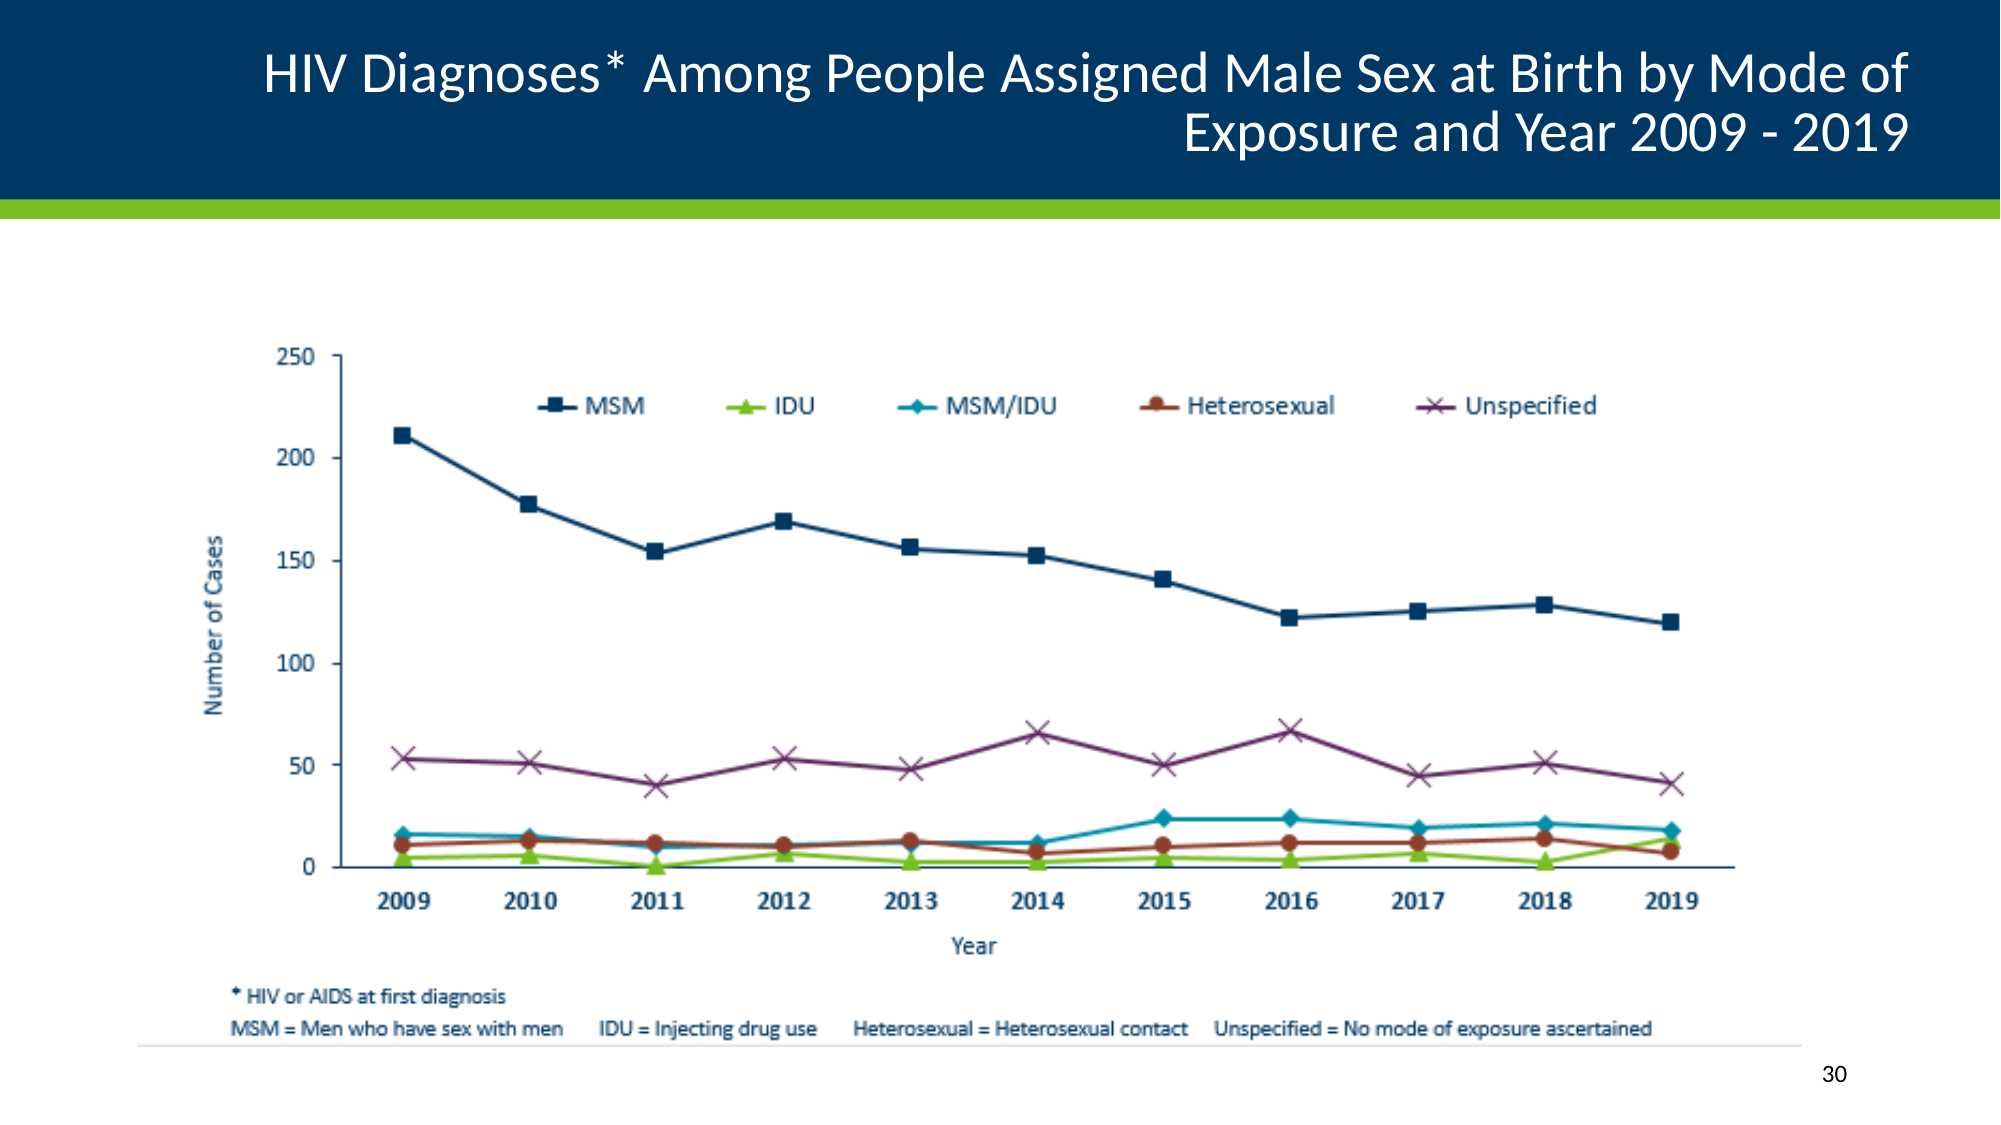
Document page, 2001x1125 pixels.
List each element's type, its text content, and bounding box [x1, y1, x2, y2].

slide_number 30 [1622, 1042, 1863, 1103]
title HIV Diagnoses* Among People Assigned Male Sex at Birth by Mode of Exposure and Year 2009 - 2019 [200, 78, 1926, 200]
picture [137, 284, 1802, 1048]
